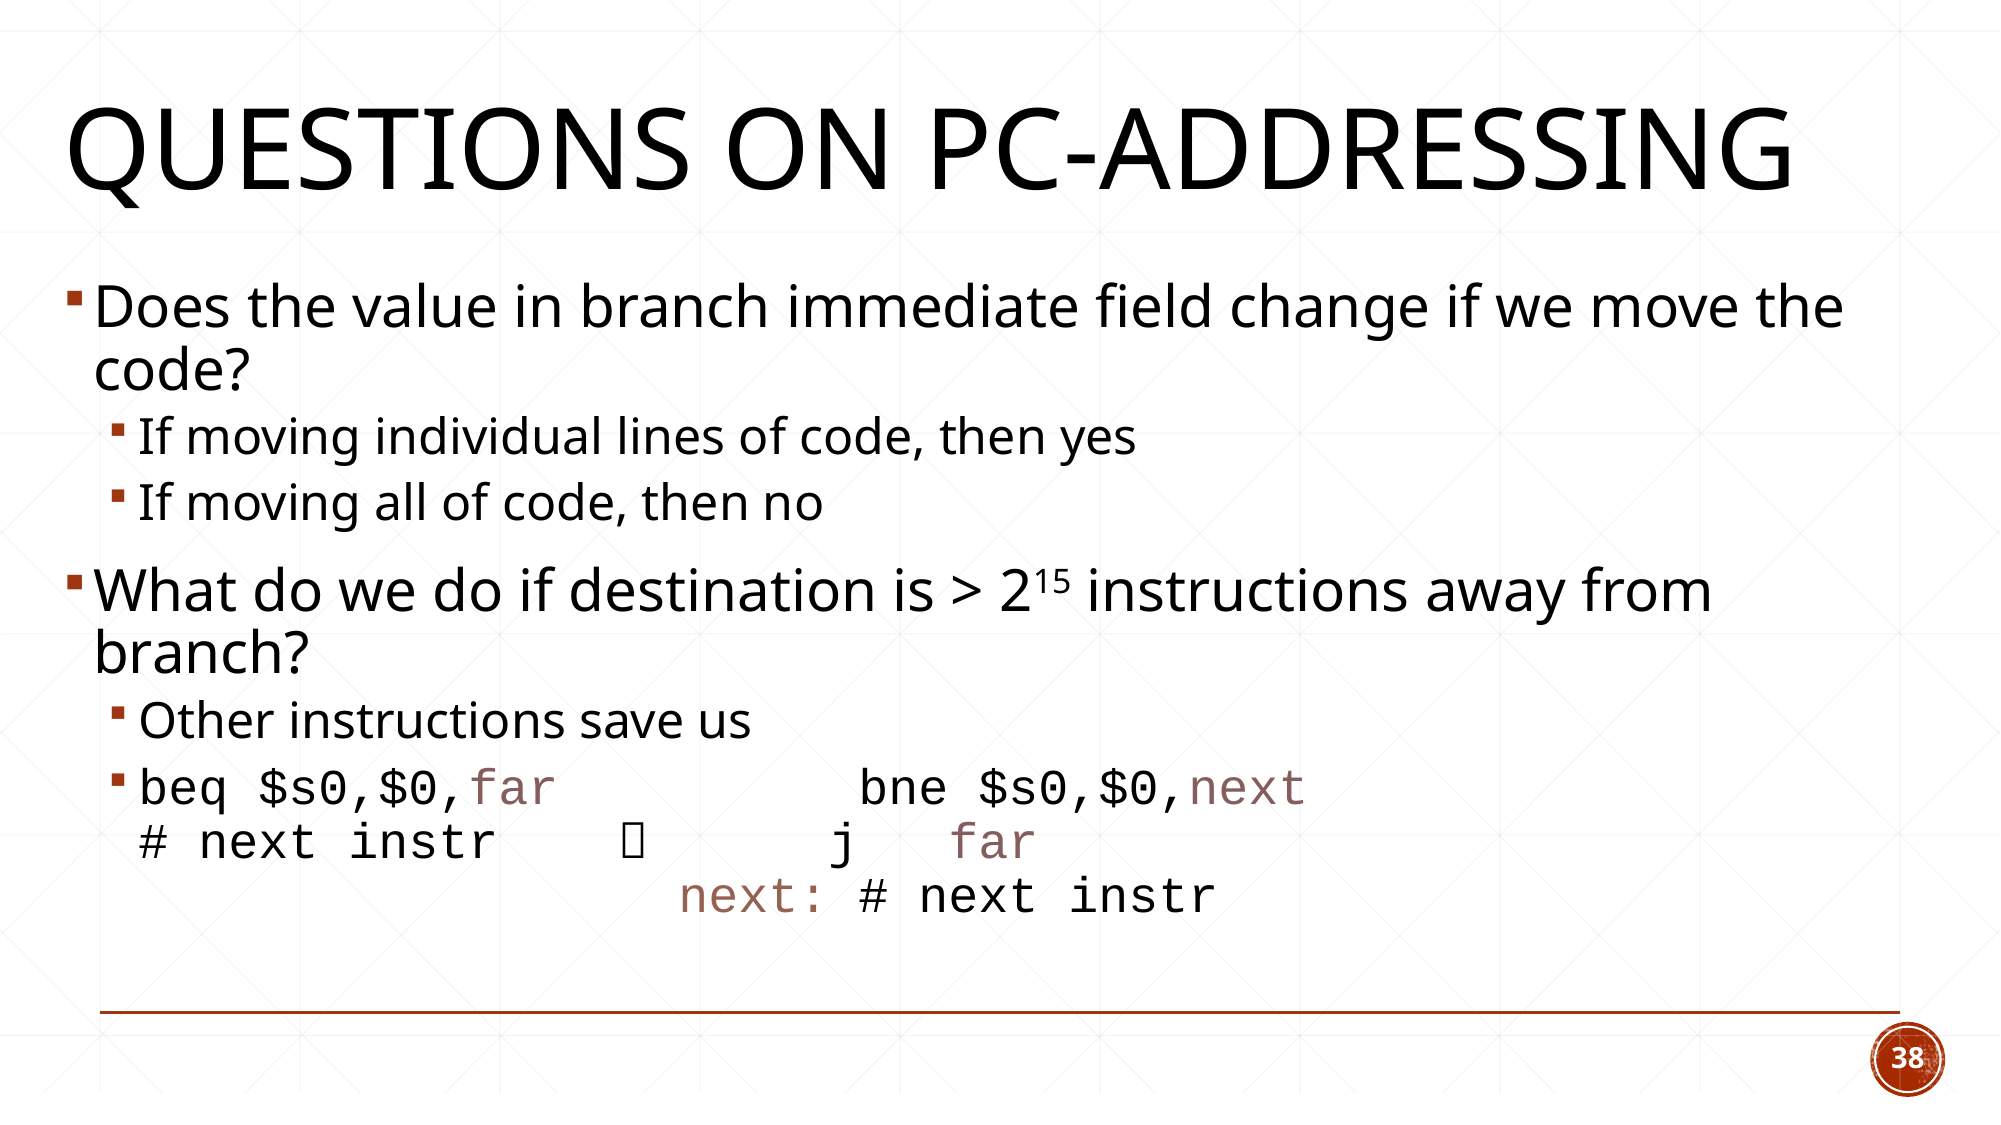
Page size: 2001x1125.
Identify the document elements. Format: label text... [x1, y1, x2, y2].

list Does the value in branch immediate field change if we move the code? If moving individual lines of code, then yes If moving all of code, then no What do we do if destination is > 215 instructions away from branch? Other instructions save us beq $s0,$0,far bne $s0,$0,next # next instr  j far next: # next instr [48, 269, 1961, 1013]
slide_number 38 [1855, 1028, 1961, 1089]
title Questions on PC-addressing [48, 52, 1961, 254]
